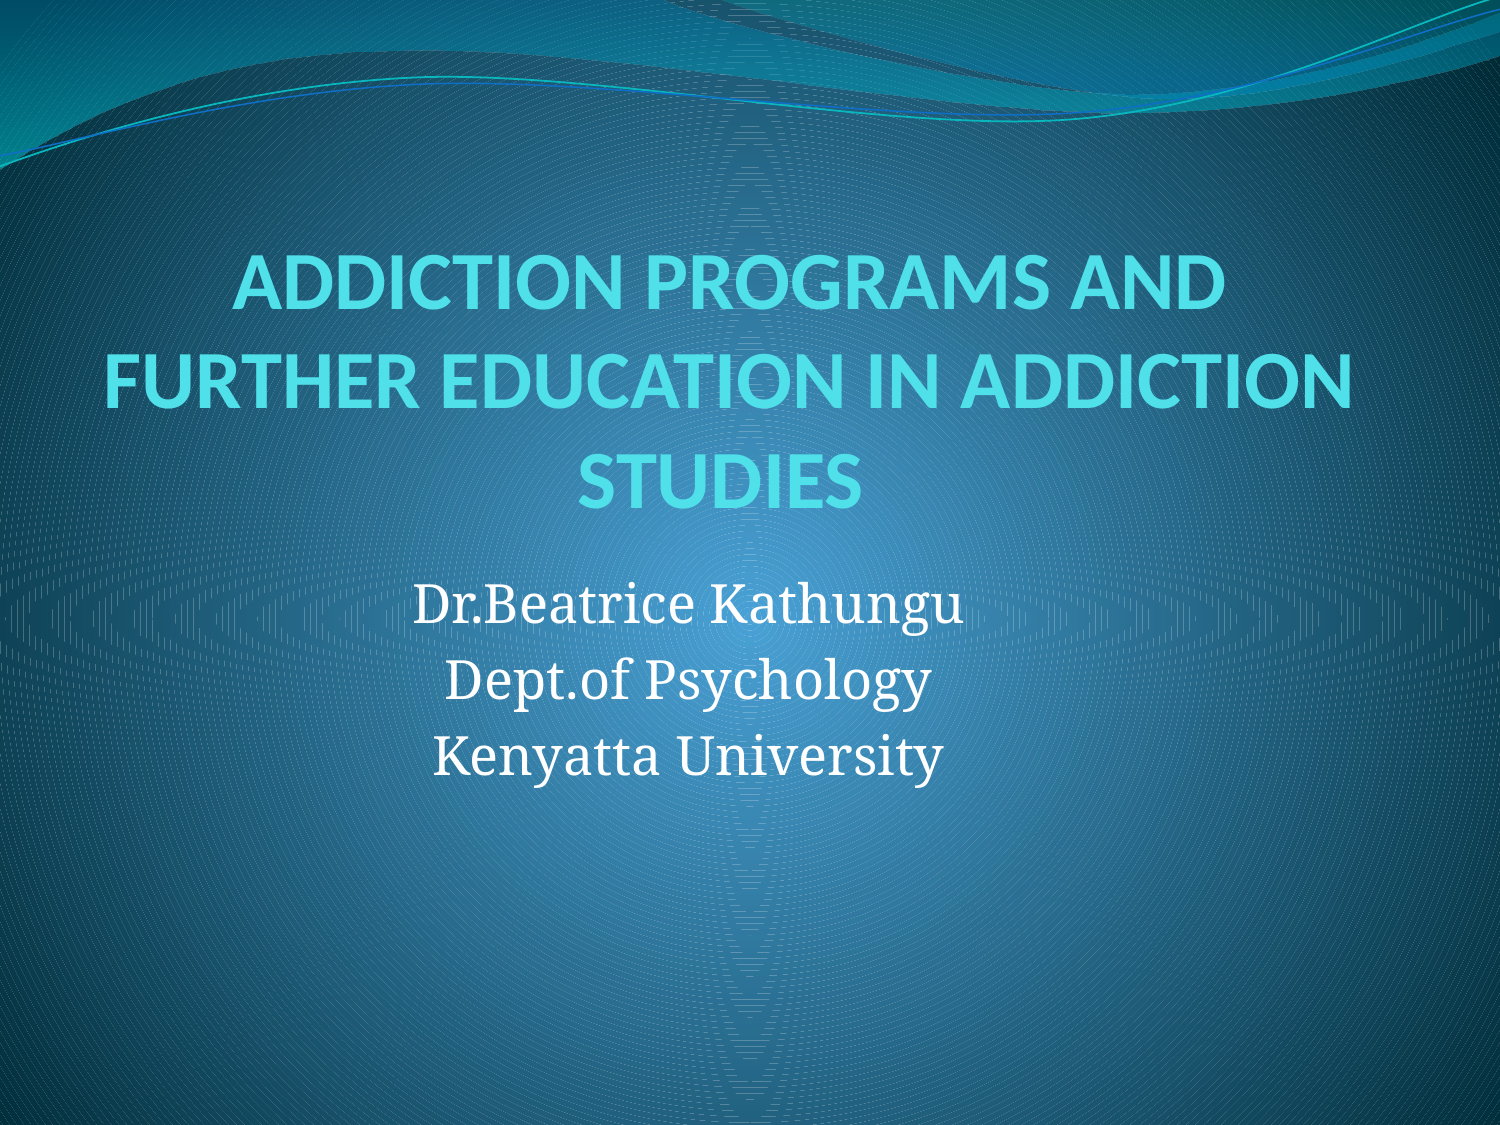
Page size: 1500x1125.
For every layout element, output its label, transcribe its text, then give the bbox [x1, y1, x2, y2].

title ADDICTION PROGRAMS AND FURTHER EDUCATION IN ADDICTION STUDIES [87, 224, 1376, 525]
subtitle Dr.Beatrice Kathungu Dept.of Psychology Kenyatta University [50, 562, 1339, 850]
